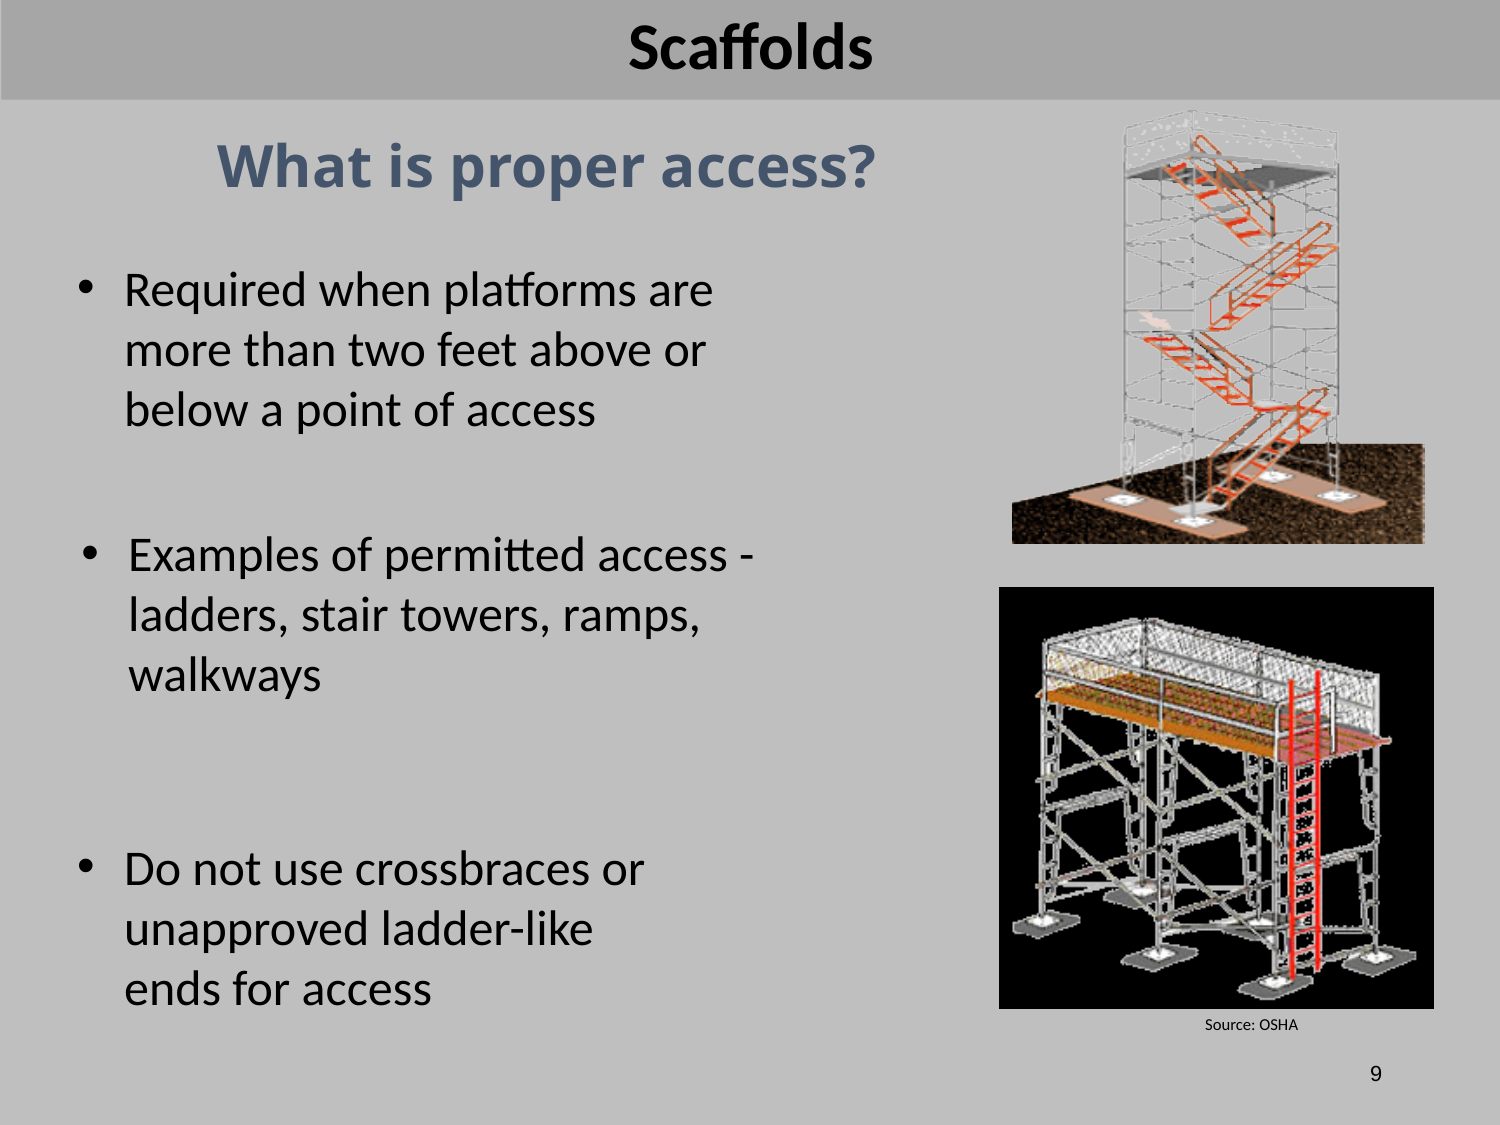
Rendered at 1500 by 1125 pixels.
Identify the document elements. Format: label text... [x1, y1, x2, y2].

picture [1012, 110, 1425, 544]
picture [999, 587, 1434, 1009]
text_box Examples of permitted access - ladders, stair towers, ramps, walkways [66, 514, 841, 710]
slide_number 9 [1059, 1042, 1397, 1103]
text_box What is proper access? [125, 125, 969, 204]
text_box Do not use crossbraces or unapproved ladder-like ends for access [62, 827, 814, 1023]
title Scaffolds [1, 0, 1500, 100]
text_box Source: OSHA [1124, 1009, 1314, 1042]
text_box Required when platforms are more than two feet above or below a point of access [62, 248, 814, 444]
